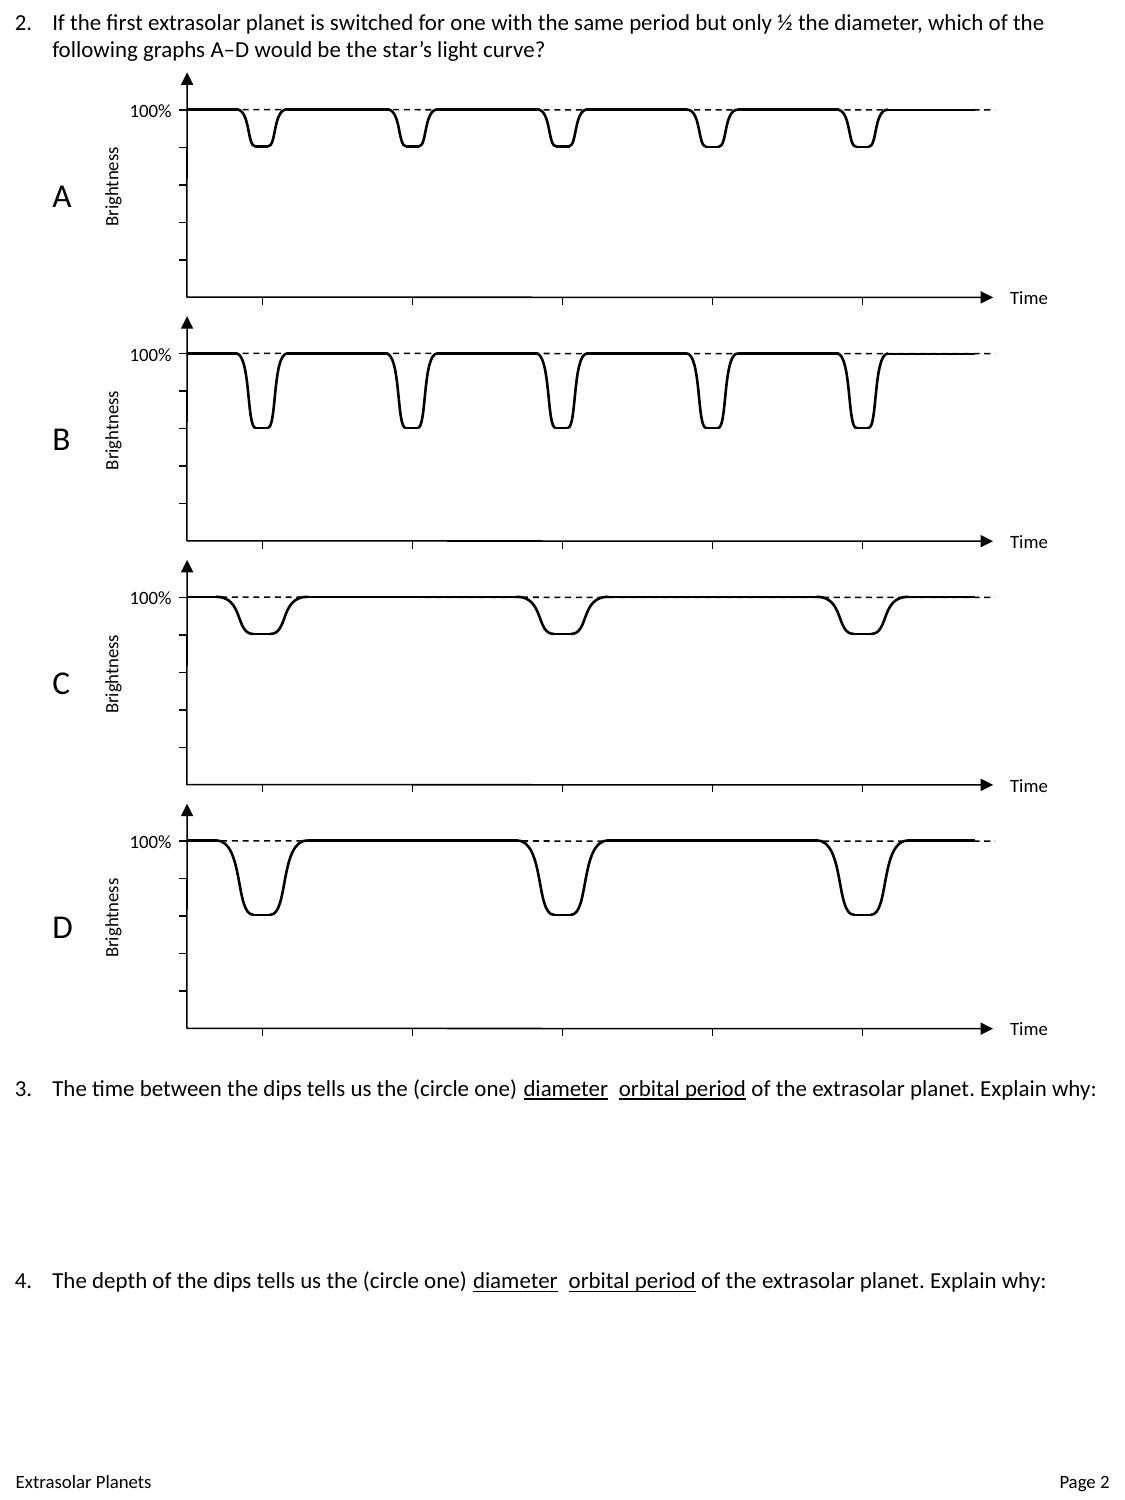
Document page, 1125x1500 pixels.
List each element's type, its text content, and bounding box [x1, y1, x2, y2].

text_box Brightness [92, 194, 130, 242]
text_box [826, 607, 854, 635]
text_box [688, 363, 706, 428]
text_box [691, 119, 707, 147]
text_box Page 2 [1044, 1462, 1125, 1500]
text_box [570, 851, 604, 916]
text_box 100% [114, 822, 187, 860]
text_box [839, 363, 857, 429]
text_box Time [995, 522, 1064, 560]
text_box D [37, 897, 81, 953]
text_box [567, 363, 585, 429]
text_box [870, 851, 904, 916]
text_box Brightness [92, 682, 130, 729]
text_box [571, 607, 599, 635]
text_box [226, 607, 253, 635]
text_box B [37, 409, 81, 465]
text_box [268, 363, 285, 426]
text_box Time [995, 765, 1064, 804]
text_box If the first extrasolar planet is switched for one with the same period but only ½ the diameter, which of the following graphs A–D would be the star’s light curve? [0, 0, 1125, 70]
text_box [391, 119, 406, 148]
text_box [541, 119, 556, 148]
text_box [821, 851, 855, 916]
text_box [868, 119, 884, 147]
text_box [241, 119, 255, 148]
text_box 100% [114, 334, 187, 373]
text_box Brightness [92, 130, 130, 183]
text_box Time [995, 1009, 1064, 1047]
text_box Extrasolar Planets [0, 1462, 167, 1500]
text_box [841, 119, 857, 147]
text_box Brightness [92, 373, 130, 426]
text_box [538, 363, 556, 428]
text_box Brightness [92, 438, 130, 485]
text_box 100% [114, 578, 187, 616]
text_box [868, 363, 886, 429]
text_box Brightness [92, 617, 130, 670]
text_box [569, 119, 584, 147]
text_box 100% [114, 91, 187, 129]
text_box [419, 119, 434, 148]
text_box [871, 607, 899, 635]
text_box [417, 363, 435, 429]
text_box [238, 363, 256, 426]
text_box [718, 119, 734, 148]
text_box [221, 851, 253, 914]
text_box Brightness [92, 861, 130, 914]
text_box The time between the dips tells us the (circle one) diameter orbital period of the extrasolar planet. Explain why: The depth of the dips tells us the (circle one) diameter orbital period of the extrasolar planet. Explain why: [0, 1066, 1125, 1329]
text_box [268, 119, 283, 148]
text_box Time [995, 278, 1064, 316]
text_box [521, 851, 555, 916]
text_box [388, 363, 406, 428]
text_box A [37, 166, 81, 222]
text_box [718, 363, 736, 429]
text_box [271, 851, 303, 914]
text_box [526, 607, 554, 635]
text_box [271, 607, 298, 635]
text_box Brightness [92, 926, 130, 973]
text_box C [37, 653, 81, 709]
